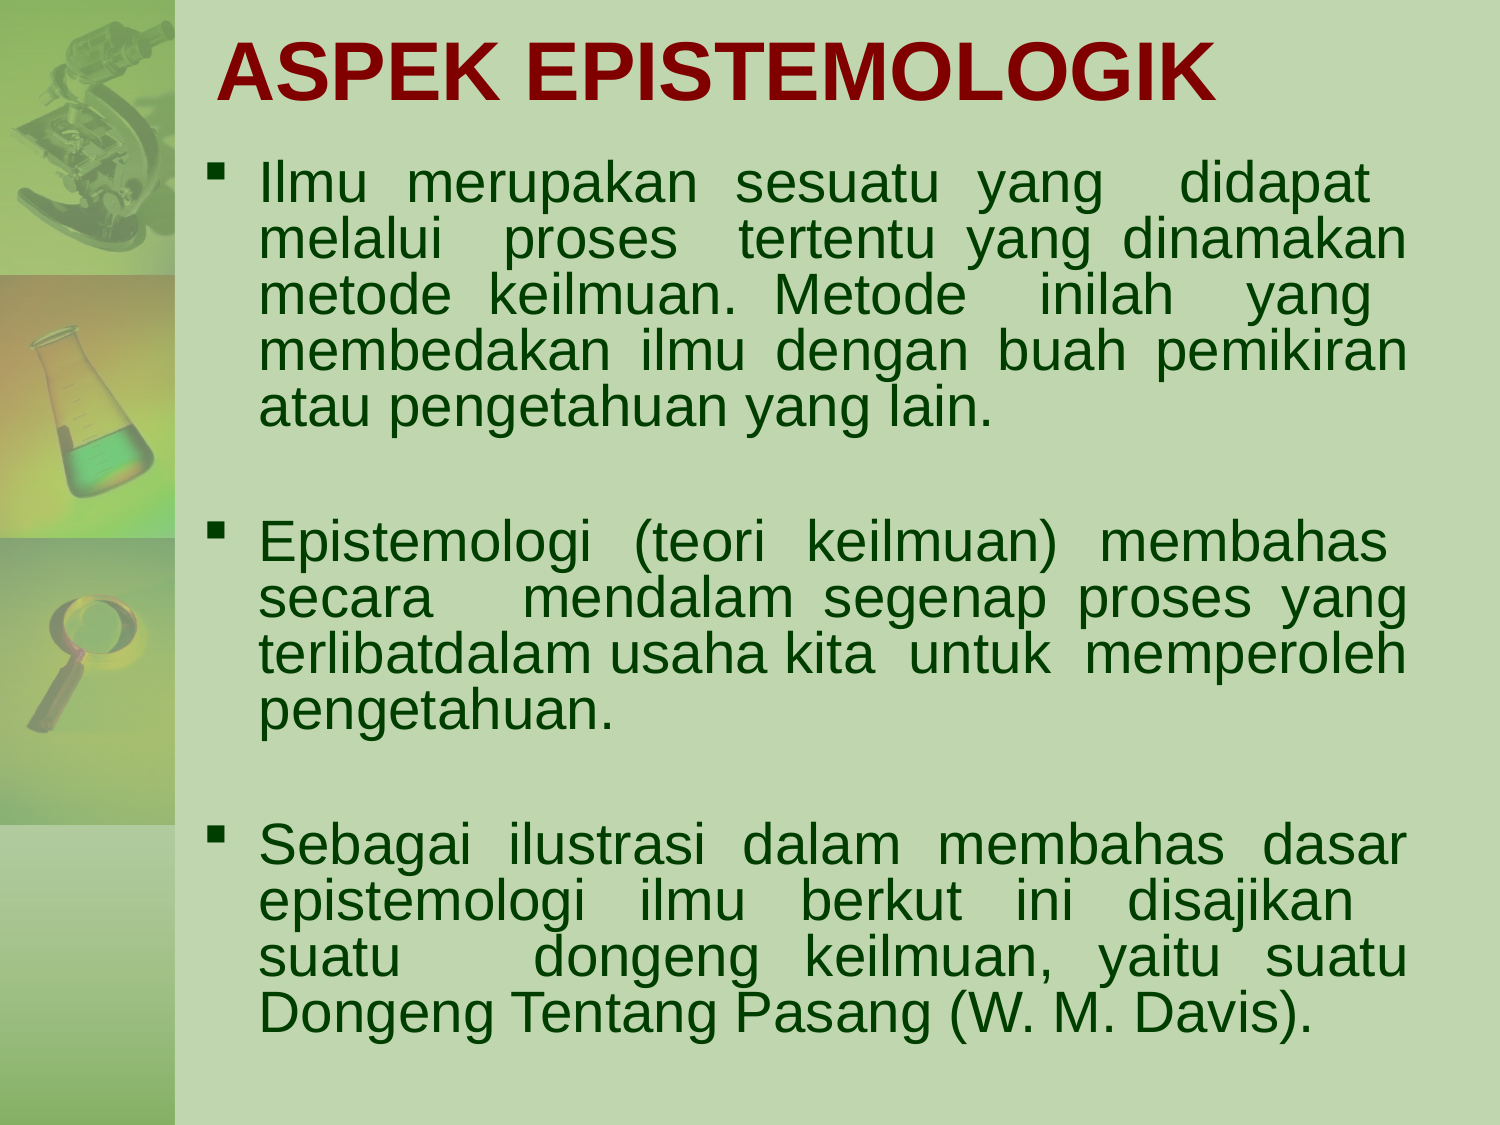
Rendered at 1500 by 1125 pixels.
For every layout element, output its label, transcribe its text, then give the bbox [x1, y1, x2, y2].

title ASPEK EPISTEMOLOGIK [199, 4, 1238, 126]
list Ilmu merupakan sesuatu yang didapat melalui proses tertentu yang dinamakan metode keilmuan. Metode inilah yang membedakan ilmu dengan buah pemikiran atau pengetahuan yang lain. Epistemologi (teori keilmuan) membahas secara mendalam segenap proses yang terlibatdalam usaha kita untuk memperoleh pengetahuan. Sebagai ilustrasi dalam membahas dasar epistemologi ilmu berkut ini disajikan suatu dongeng keilmuan, yaitu suatu Dongeng Tentang Pasang (W. M. Davis). [187, 149, 1426, 1093]
